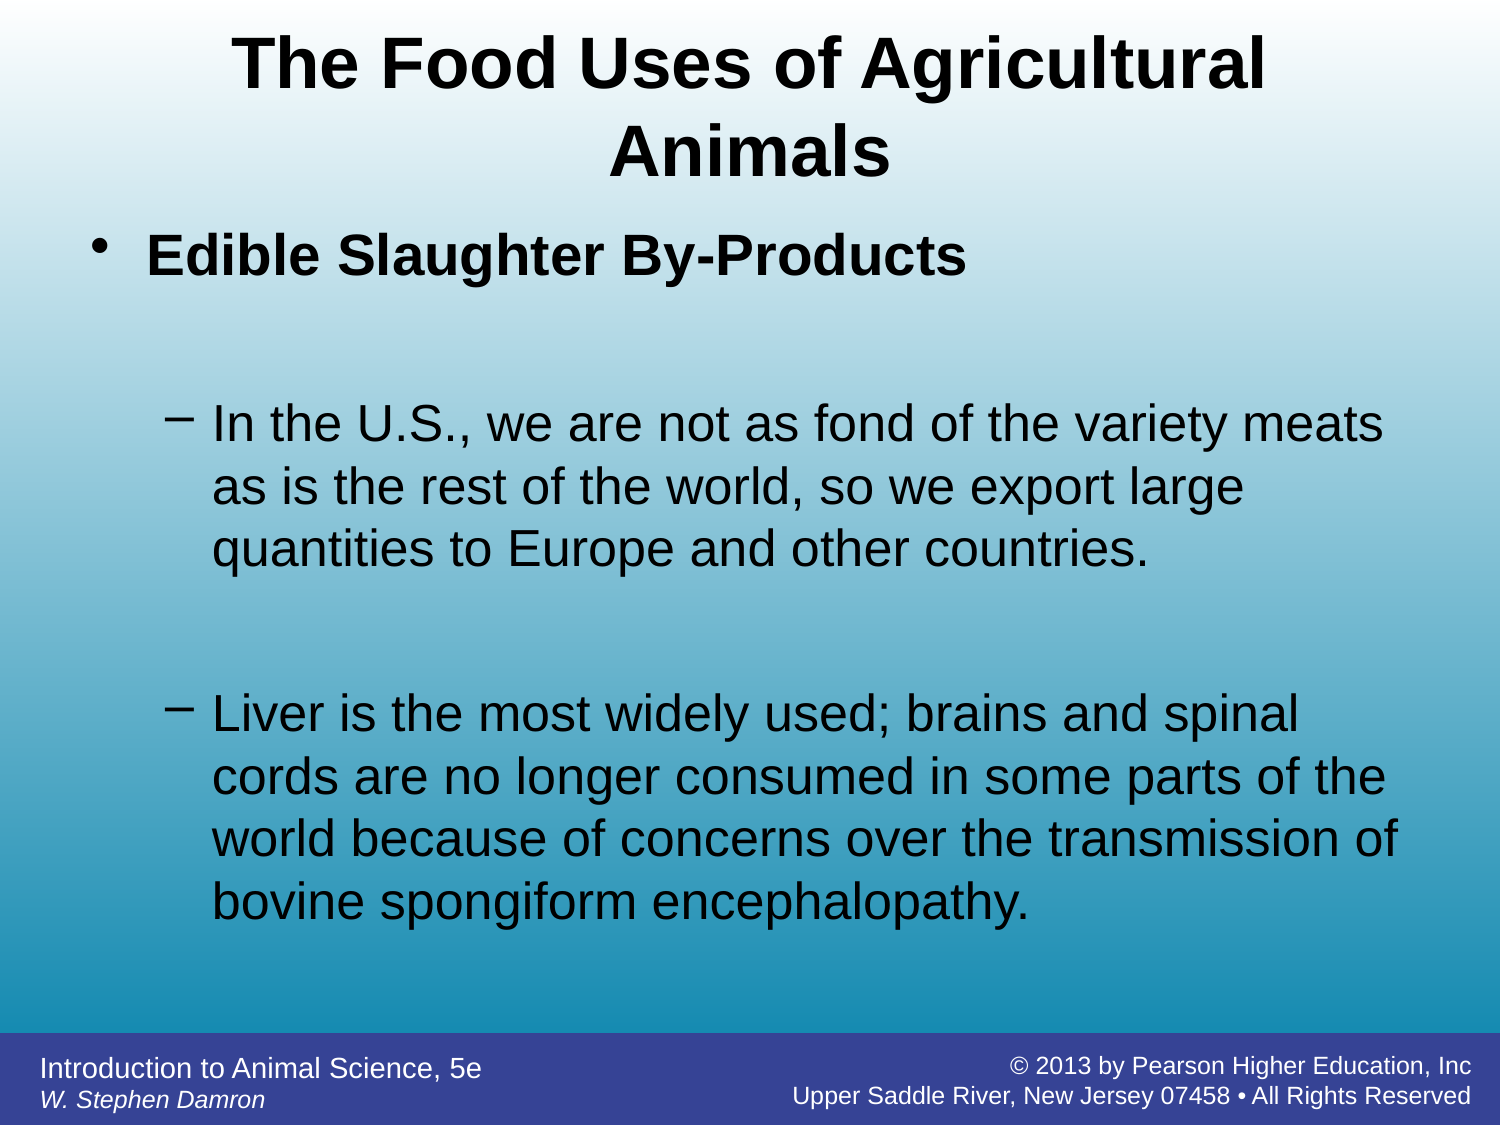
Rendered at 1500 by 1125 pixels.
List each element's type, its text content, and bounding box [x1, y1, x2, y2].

title The Food Uses of Agricultural Animals [74, 44, 1426, 163]
list Edible Slaughter By-Products In the U.S., we are not as fond of the variety meats as is the rest of the world, so we export large quantities to Europe and other countries. Liver is the most widely used; brains and spinal cords are no longer consumed in some parts of the world because of concerns over the transmission of bovine spongiform encephalopathy. [74, 209, 1426, 1023]
picture [0, 1033, 1500, 1125]
